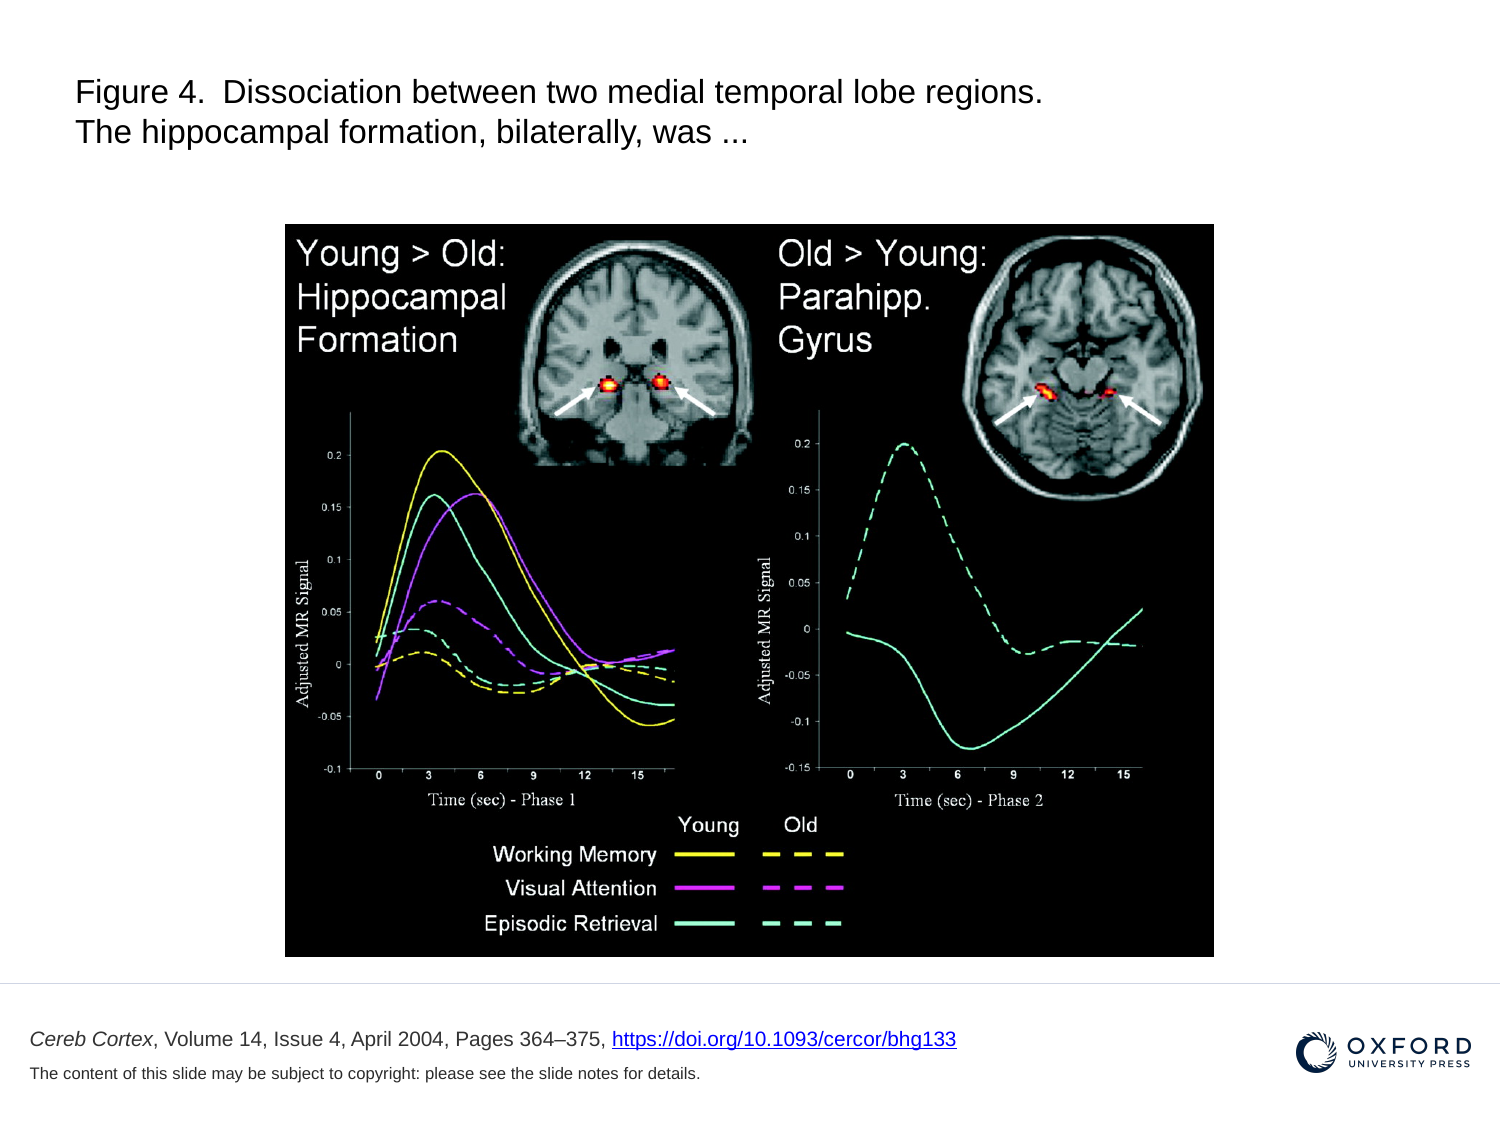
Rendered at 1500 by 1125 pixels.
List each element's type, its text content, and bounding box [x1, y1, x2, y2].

picture [285, 224, 1214, 957]
title Figure 4. Dissociation between two medial temporal lobe regions. The hippocampal formation, bilaterally, was ... [75, 69, 1078, 171]
picture [1296, 1032, 1471, 1073]
footer Cereb Cortex, Volume 14, Issue 4, April 2004, Pages 364–375, https://doi.org/10.1093/cercor/bhg133 The content of this slide may be subject to copyright: please see the slide notes for details. [0, 983, 1260, 1125]
